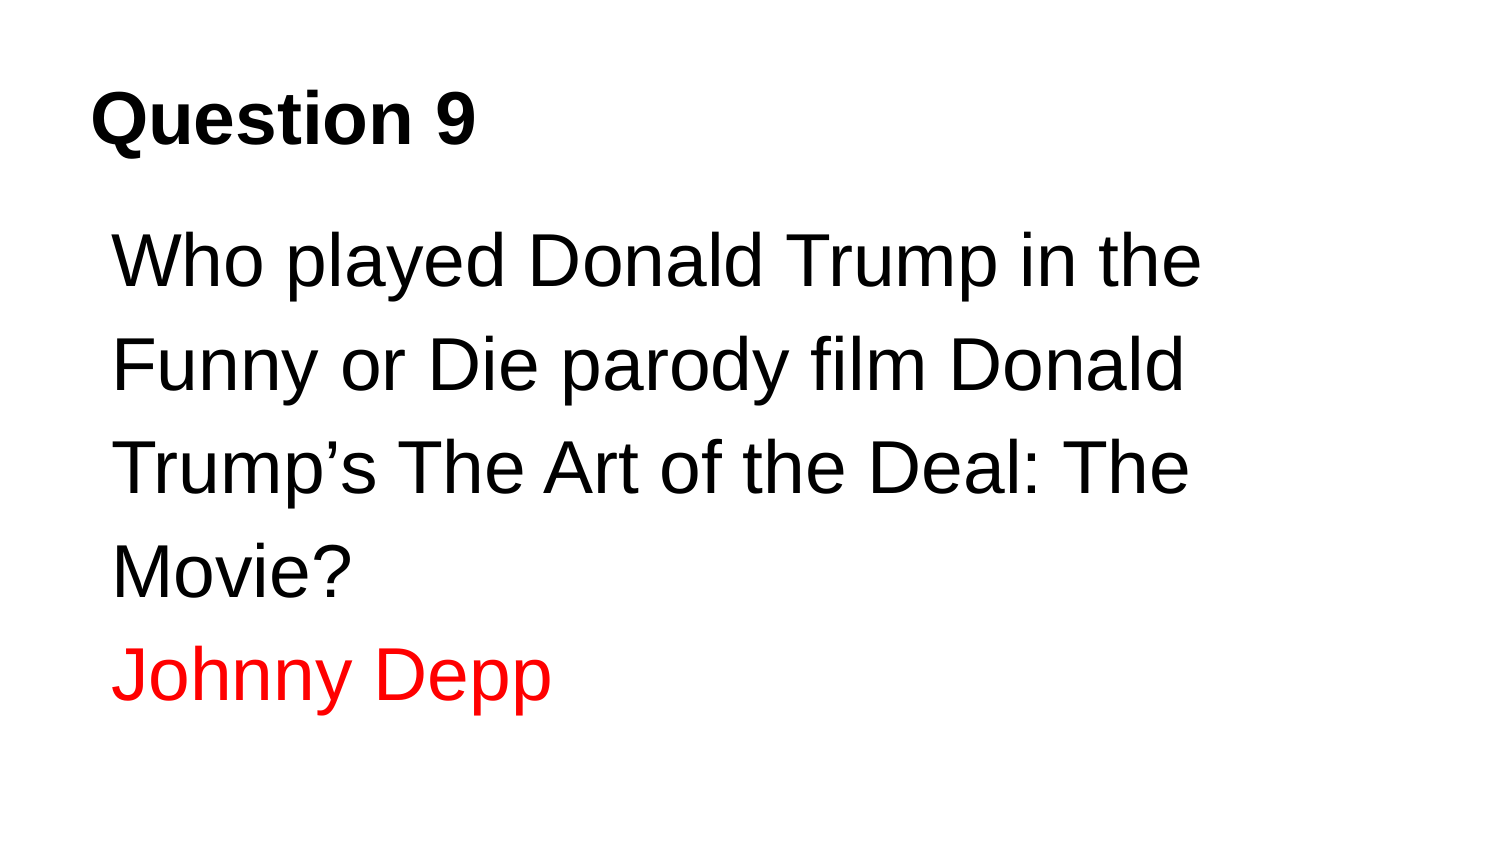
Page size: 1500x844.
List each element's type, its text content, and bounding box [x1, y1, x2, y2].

title Question 9 [75, 33, 1425, 175]
text_box Who played Donald Trump in the Funny or Die parody film Donald Trump’s The Art of the Deal: The Movie? Johnny Depp [95, 183, 1254, 762]
